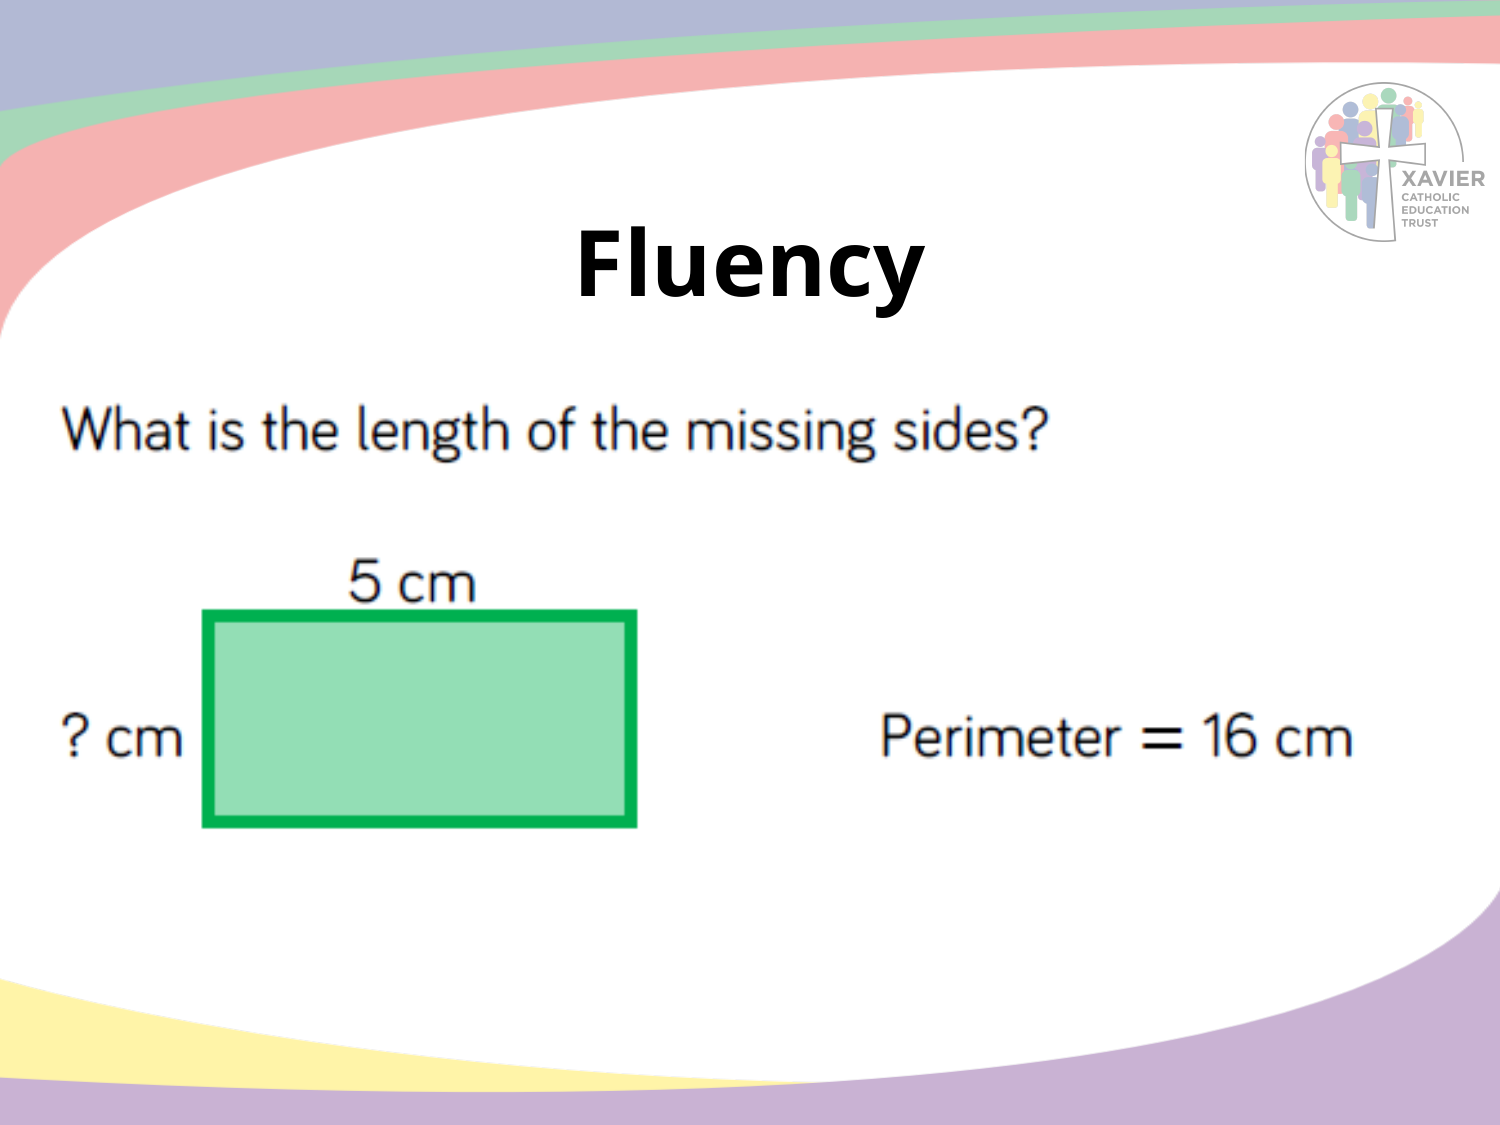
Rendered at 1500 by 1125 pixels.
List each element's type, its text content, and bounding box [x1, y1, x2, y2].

picture [37, 362, 1425, 863]
title Fluency [112, 184, 1388, 325]
